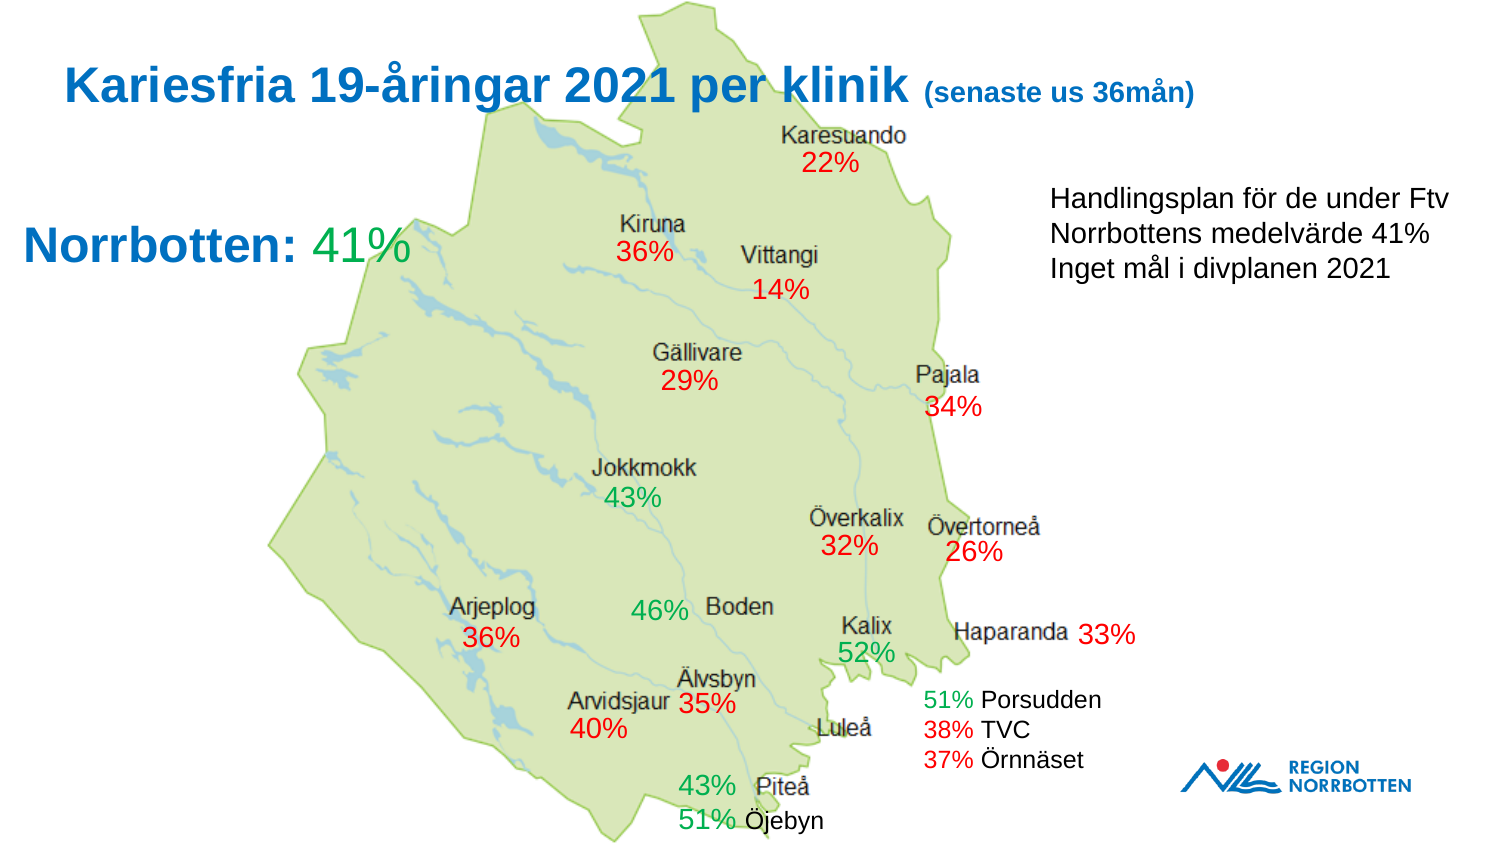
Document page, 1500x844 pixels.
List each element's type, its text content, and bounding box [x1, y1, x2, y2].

text_box Handlingsplan för de under Ftv Norrbottens medelvärde 41% Inget mål i divplanen 2021 [1091, 171, 1467, 292]
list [265, 0, 1087, 844]
text_box 51% Porsudden 38% TVC 37% Örnnäset [1091, 676, 1181, 782]
picture [1170, 749, 1423, 803]
title Kariesfria 19-åringar 2021 per klinik (senaste us 36mån) [50, 29, 260, 120]
text_box 33% [1091, 607, 1313, 658]
title Kariesfria 19-åringar 2021 per klinik (senaste us 36mån) [1091, 29, 1341, 120]
text_box Norrbotten: 41% [8, 205, 260, 280]
